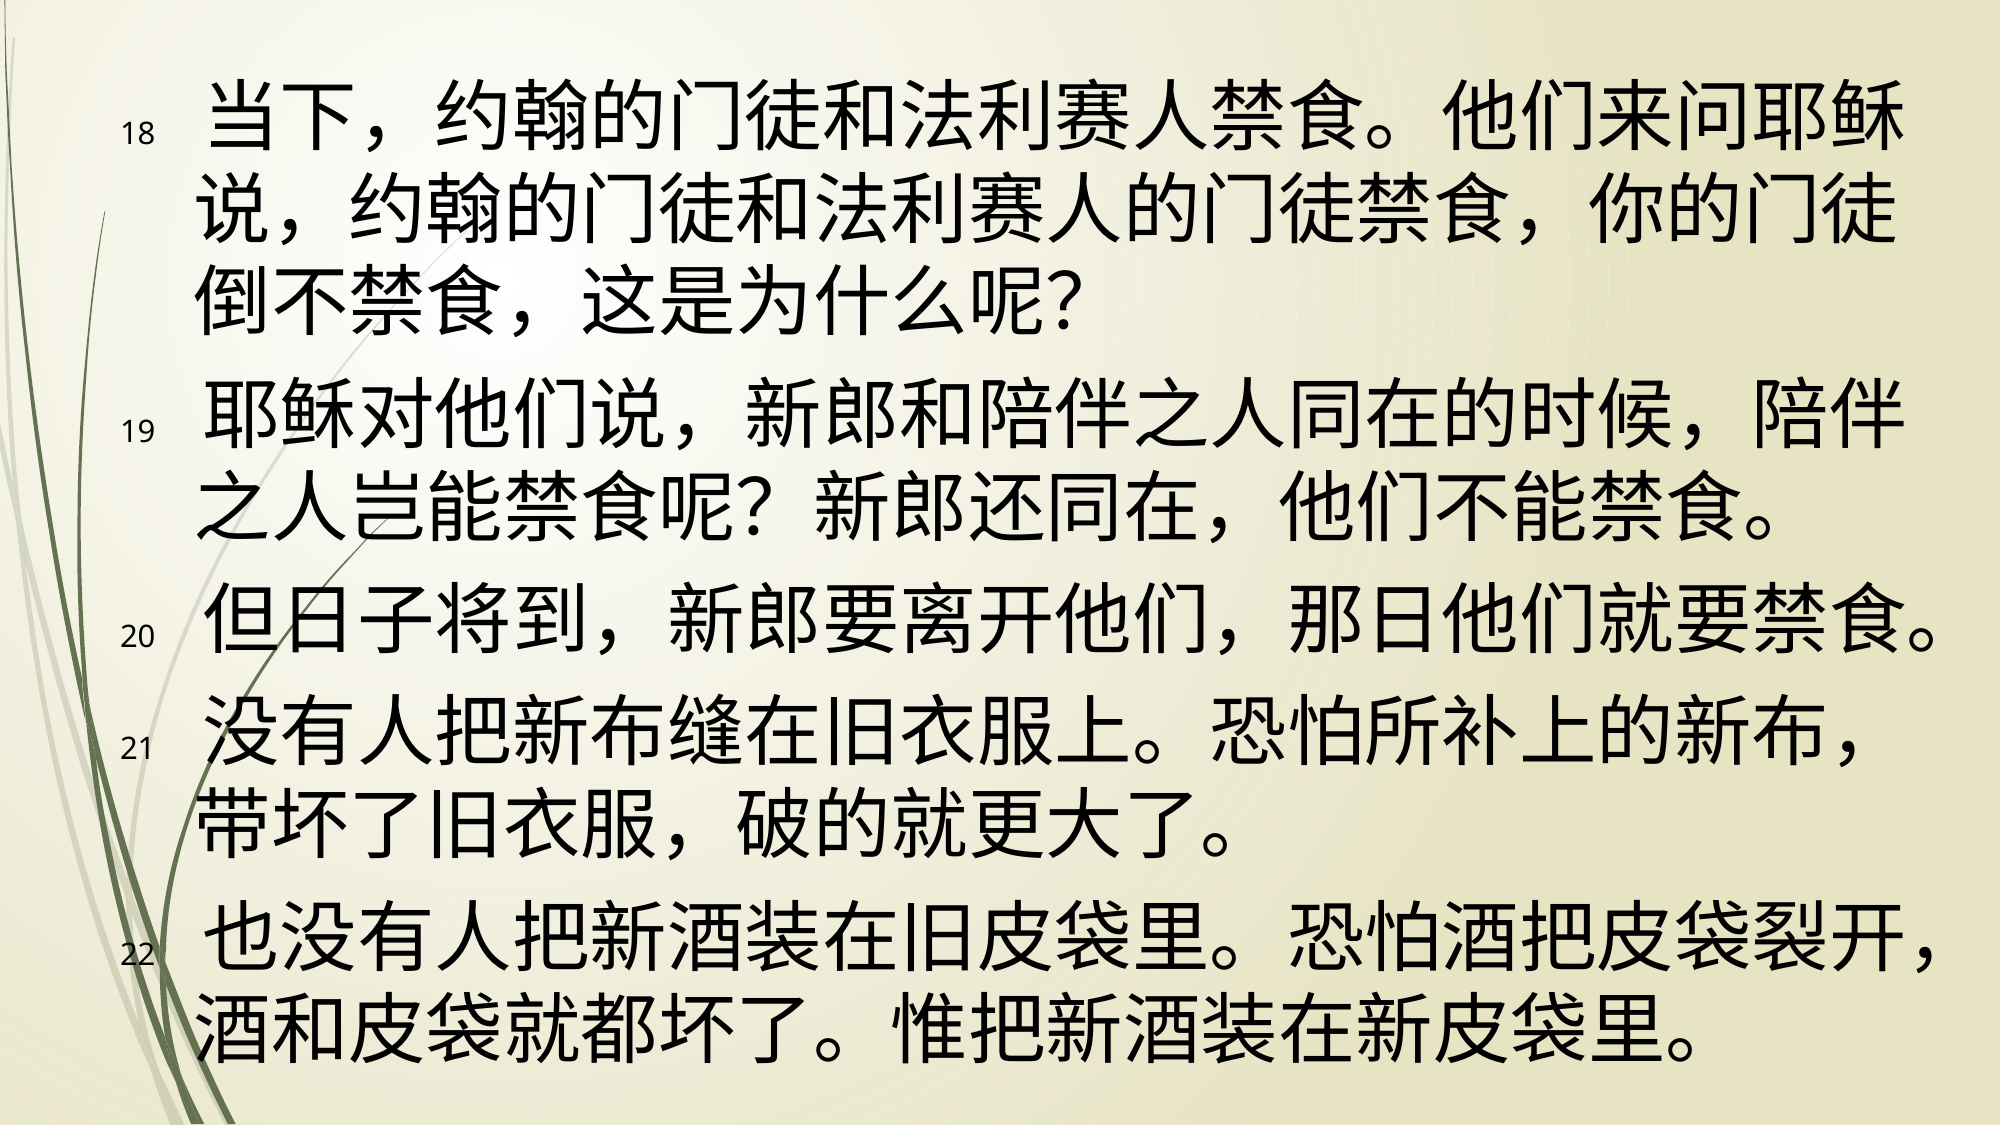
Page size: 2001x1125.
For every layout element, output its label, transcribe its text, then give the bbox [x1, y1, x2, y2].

list 18 当下，约翰的门徒和法利赛人禁食。他们来问耶稣说，约翰的门徒和法利赛人的门徒禁食，你的门徒倒不禁食，这是为什么呢？ 19 耶稣对他们说，新郎和陪伴之人同在的时候，陪伴之人岂能禁食呢？新郎还同在，他们不能禁食。 20 但日子将到，新郎要离开他们，那日他们就要禁食。 21 没有人把新布缝在旧衣服上。恐怕所补上的新布，带坏了旧衣服，破的就更大了。 22 也没有人把新酒装在旧皮袋里。恐怕酒把皮袋裂开，酒和皮袋就都坏了。惟把新酒装在新皮袋里。 [104, 59, 1930, 1100]
